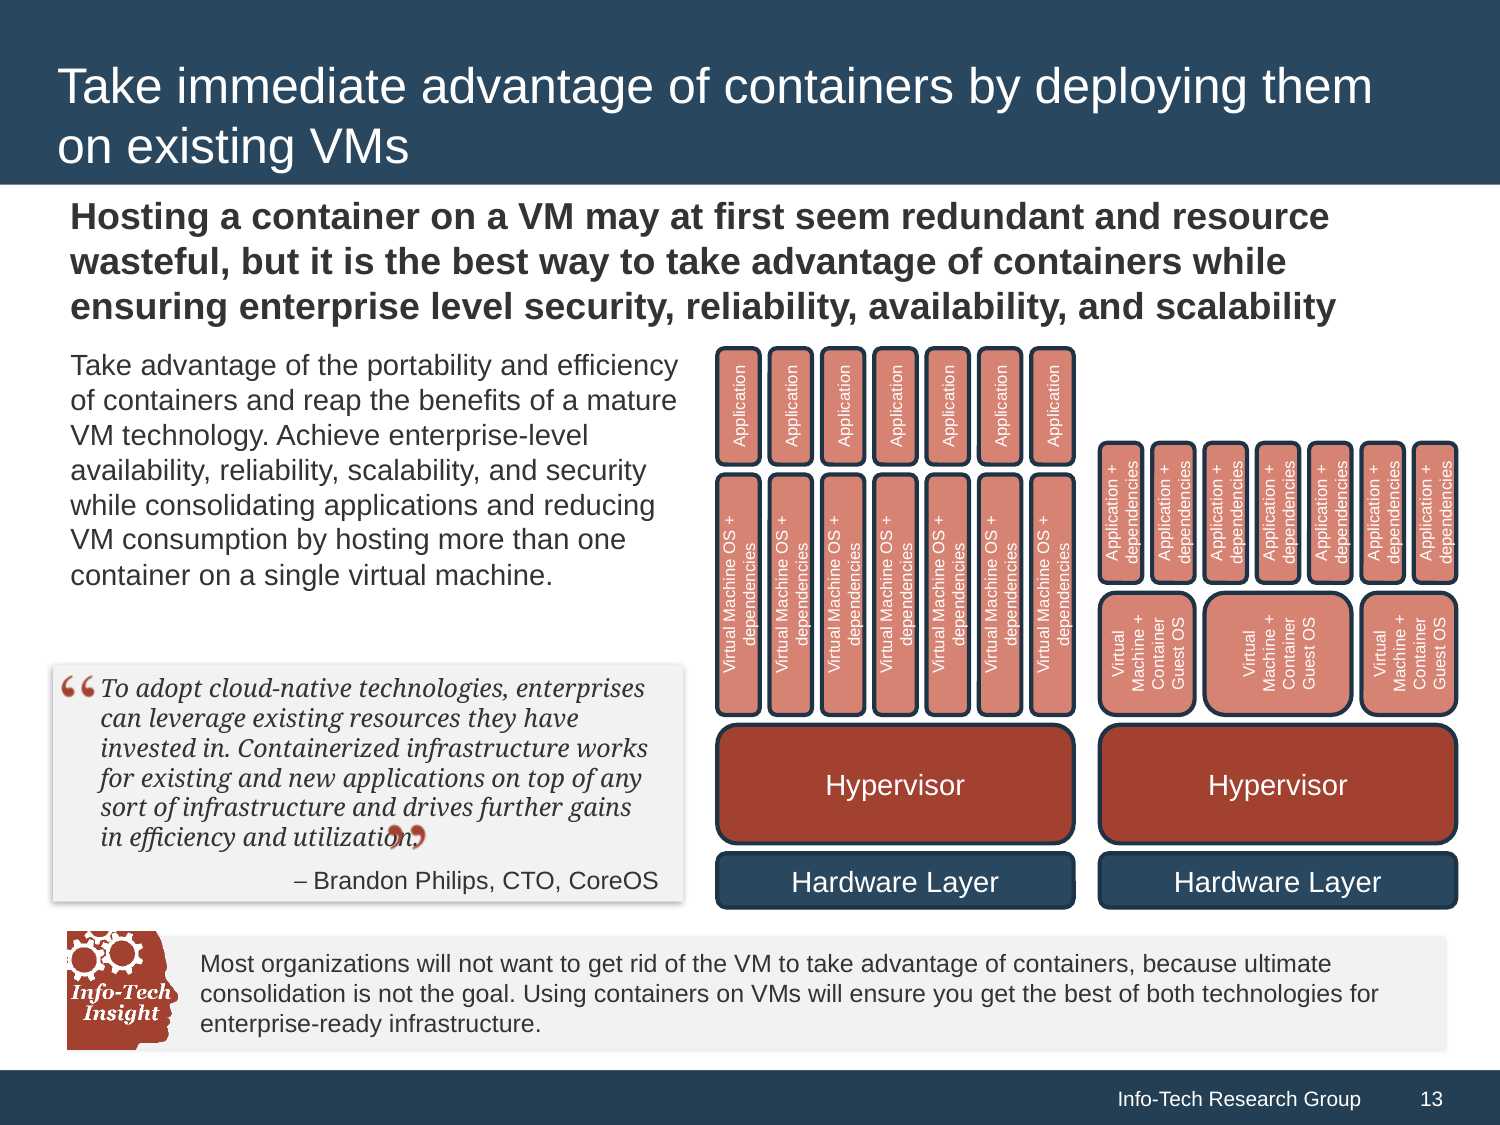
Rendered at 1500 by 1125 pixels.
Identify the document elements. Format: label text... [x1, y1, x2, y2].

text_box To adopt cloud-native technologies, enterprises can leverage existing resources they have invested in. Containerized infrastructure works for existing and new applications on top of any sort of infrastructure and drives further gains in efficiency and utilization. – Brandon Philips, CTO, CoreOS [52, 664, 684, 902]
picture [50, 666, 109, 708]
title Take immediate advantage of containers by deploying them on existing VMs [41, 41, 1457, 187]
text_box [66, 931, 1446, 1050]
text_box Hosting a container on a VM may at first seem redundant and resource wasteful, but it is the best way to take advantage of containers while ensuring enterprise level security, reliability, availability, and scalability [55, 184, 1457, 335]
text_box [717, 347, 1457, 908]
picture [374, 810, 437, 868]
text_box Take advantage of the portability and efficiency of containers and reap the benefits of a mature VM technology. Achieve enterprise-level availability, reliability, scalability, and security while consolidating applications and reducing VM consumption by hosting more than one container on a single virtual machine. [55, 338, 702, 596]
